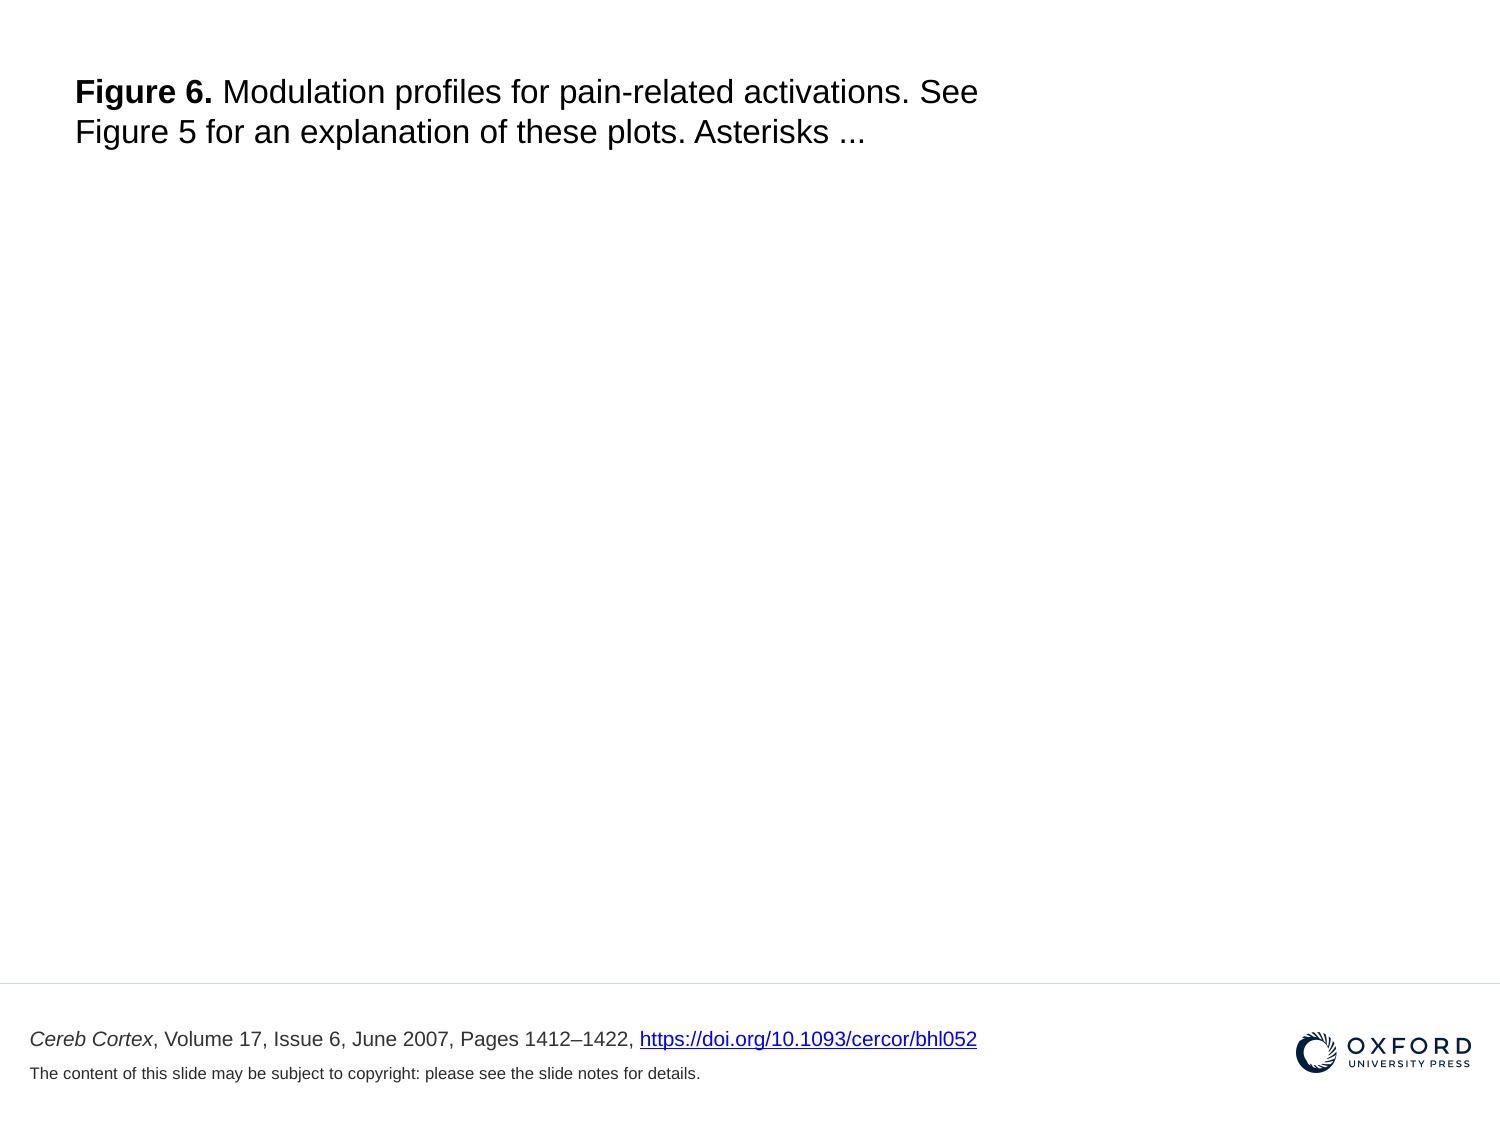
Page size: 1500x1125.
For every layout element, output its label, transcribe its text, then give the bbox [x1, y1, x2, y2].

footer Cereb Cortex, Volume 17, Issue 6, June 2007, Pages 1412–1422, https://doi.org/10.1093/cercor/bhl052 The content of this slide may be subject to copyright: please see the slide notes for details. [0, 983, 1260, 1125]
title Figure 6. Modulation profiles for pain-related activations. See Figure 5 for an explanation of these plots. Asterisks ... [75, 69, 1078, 171]
picture [1296, 1032, 1471, 1073]
